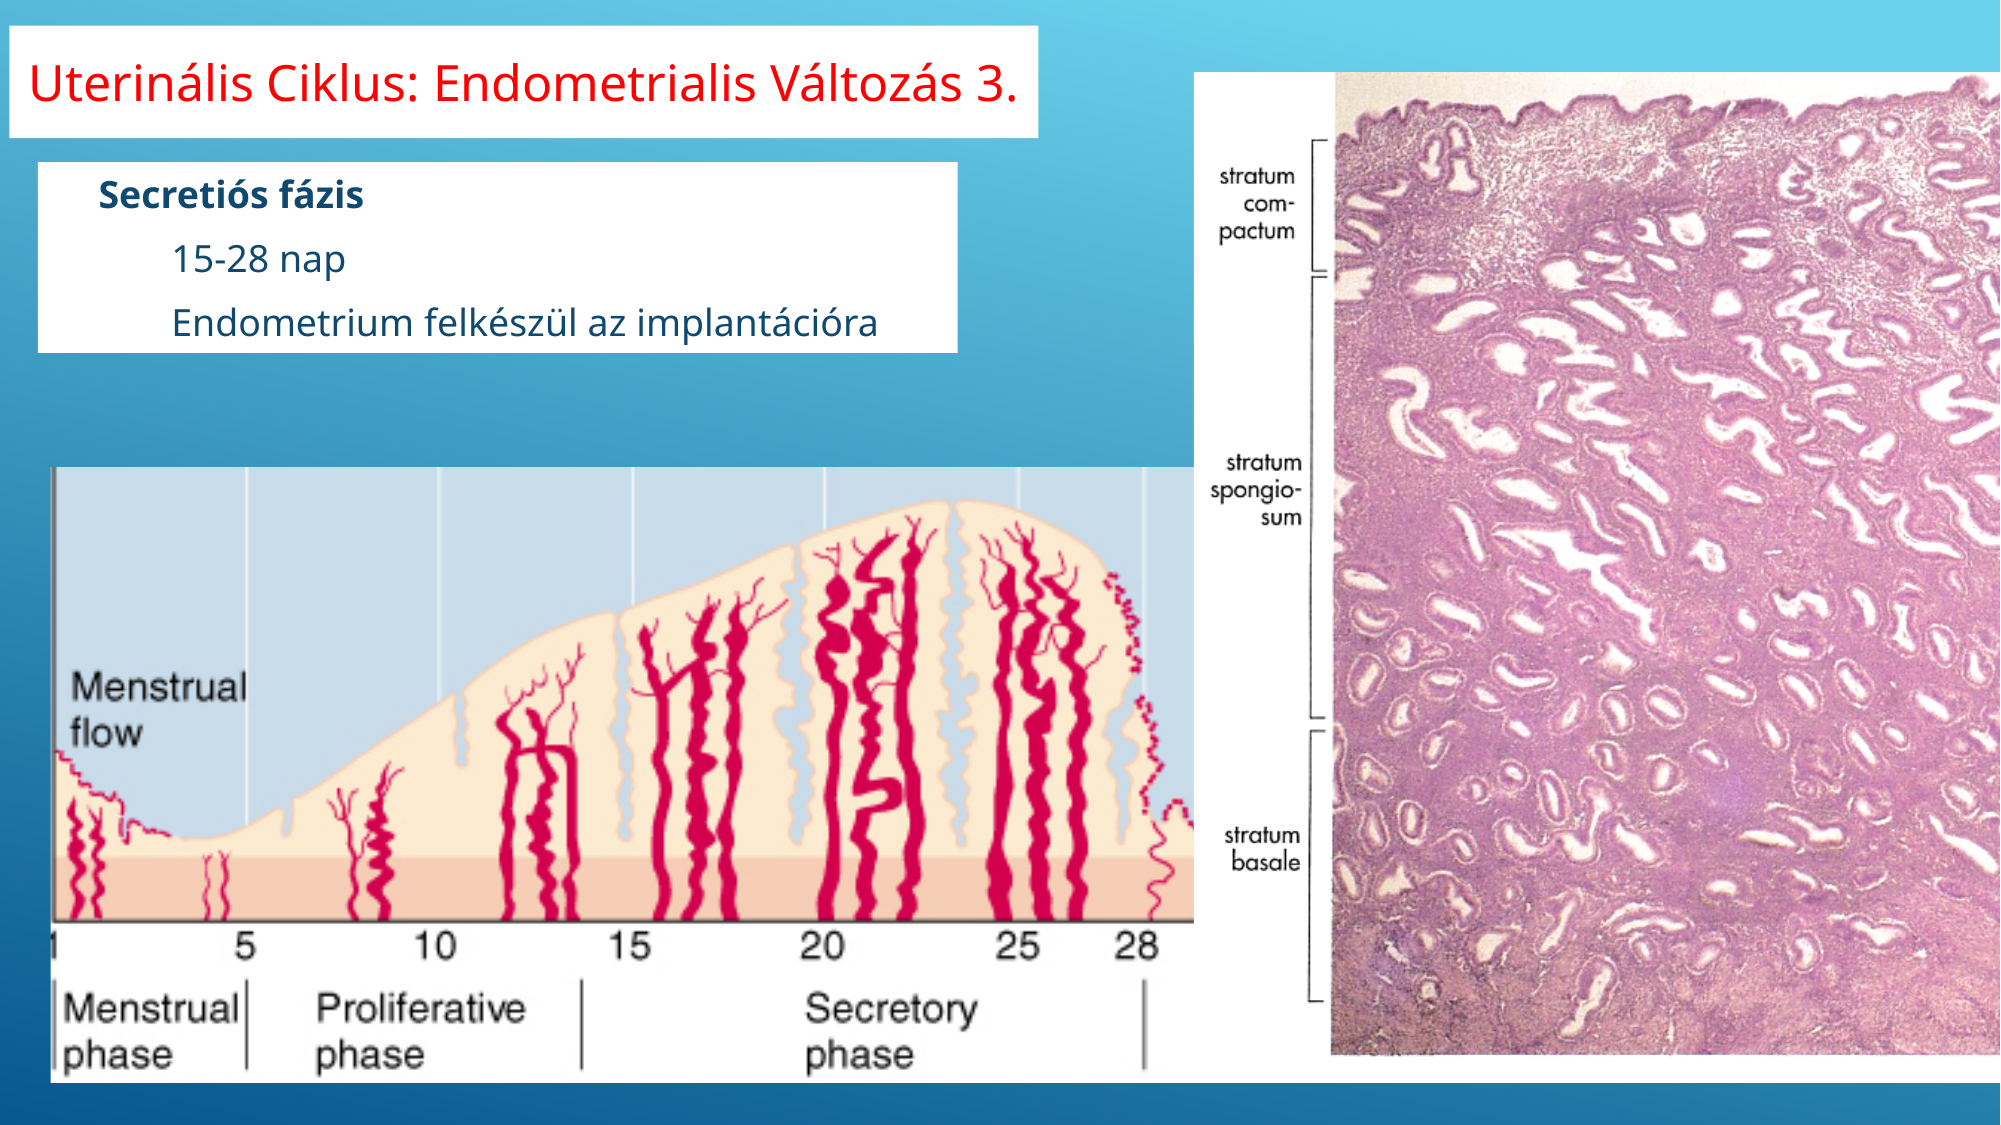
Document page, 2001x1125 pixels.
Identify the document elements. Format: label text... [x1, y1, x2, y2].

list Secretiós fázis 15-28 nap Endometrium felkészül az implantációra [37, 162, 958, 353]
picture [50, 72, 2000, 1084]
text_box Uterinális Ciklus: Endometrialis Változás 3. [9, 25, 1039, 139]
